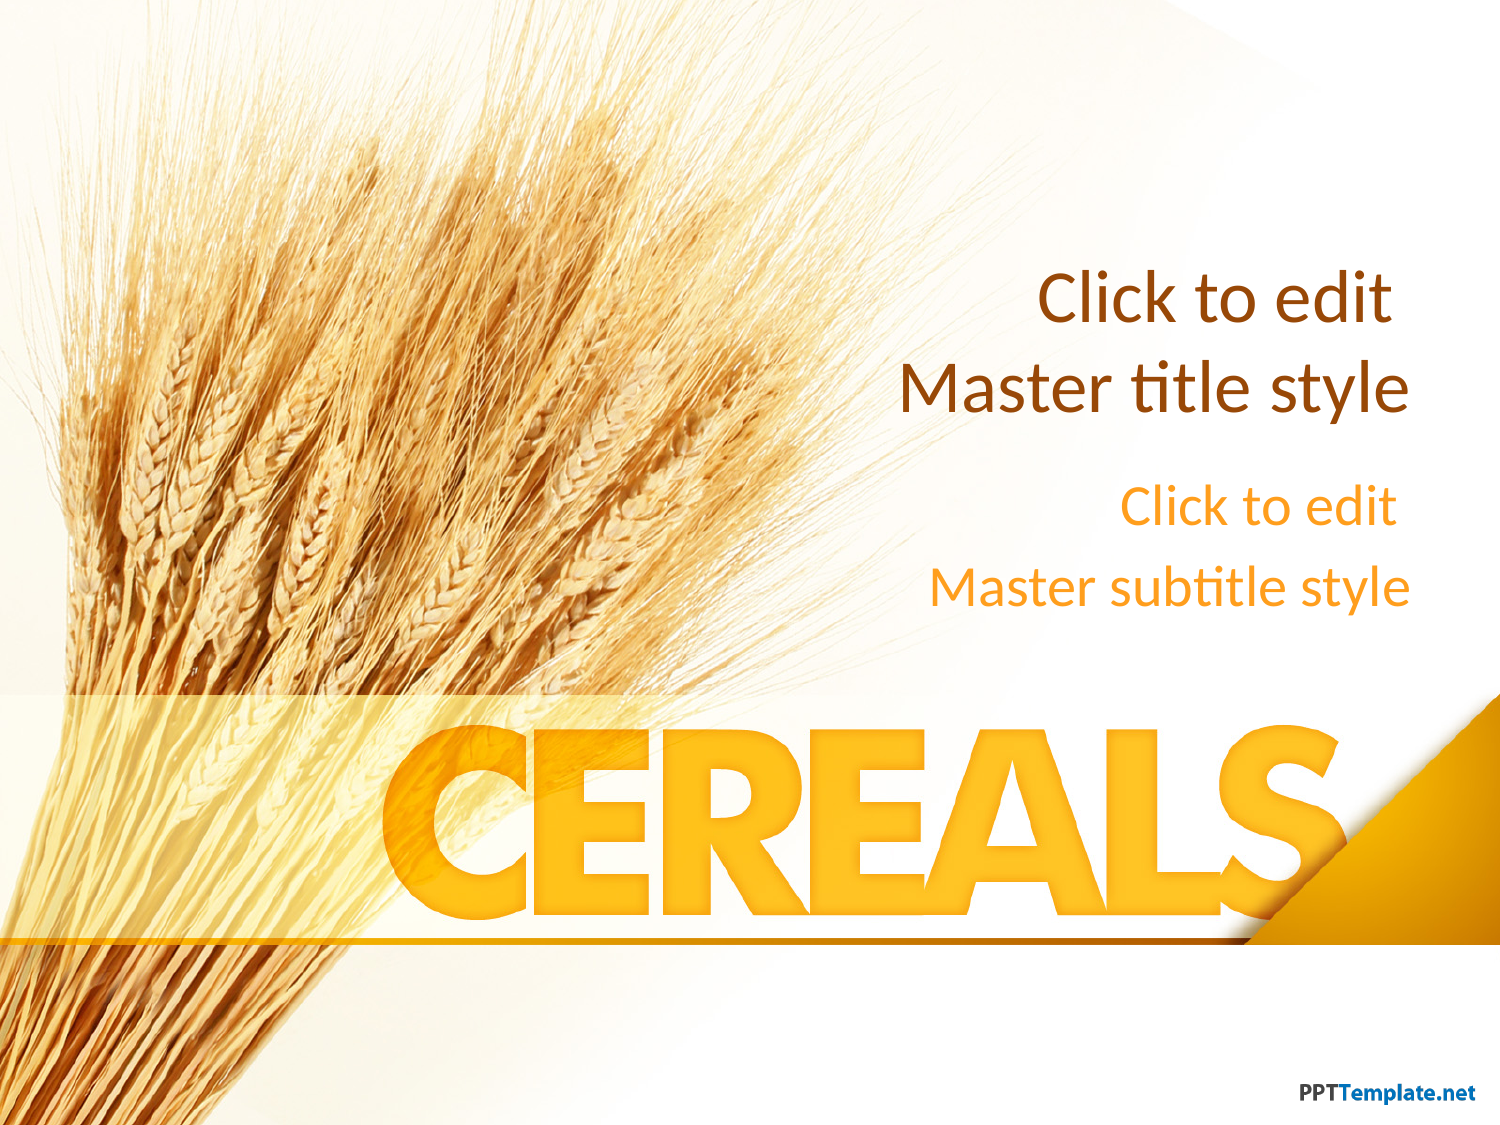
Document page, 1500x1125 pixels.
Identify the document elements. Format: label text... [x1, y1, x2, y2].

title Click to edit Master title style [123, 236, 1427, 438]
subtitle Click to edit Master subtitle style [123, 459, 1427, 638]
picture [0, 0, 1500, 1125]
